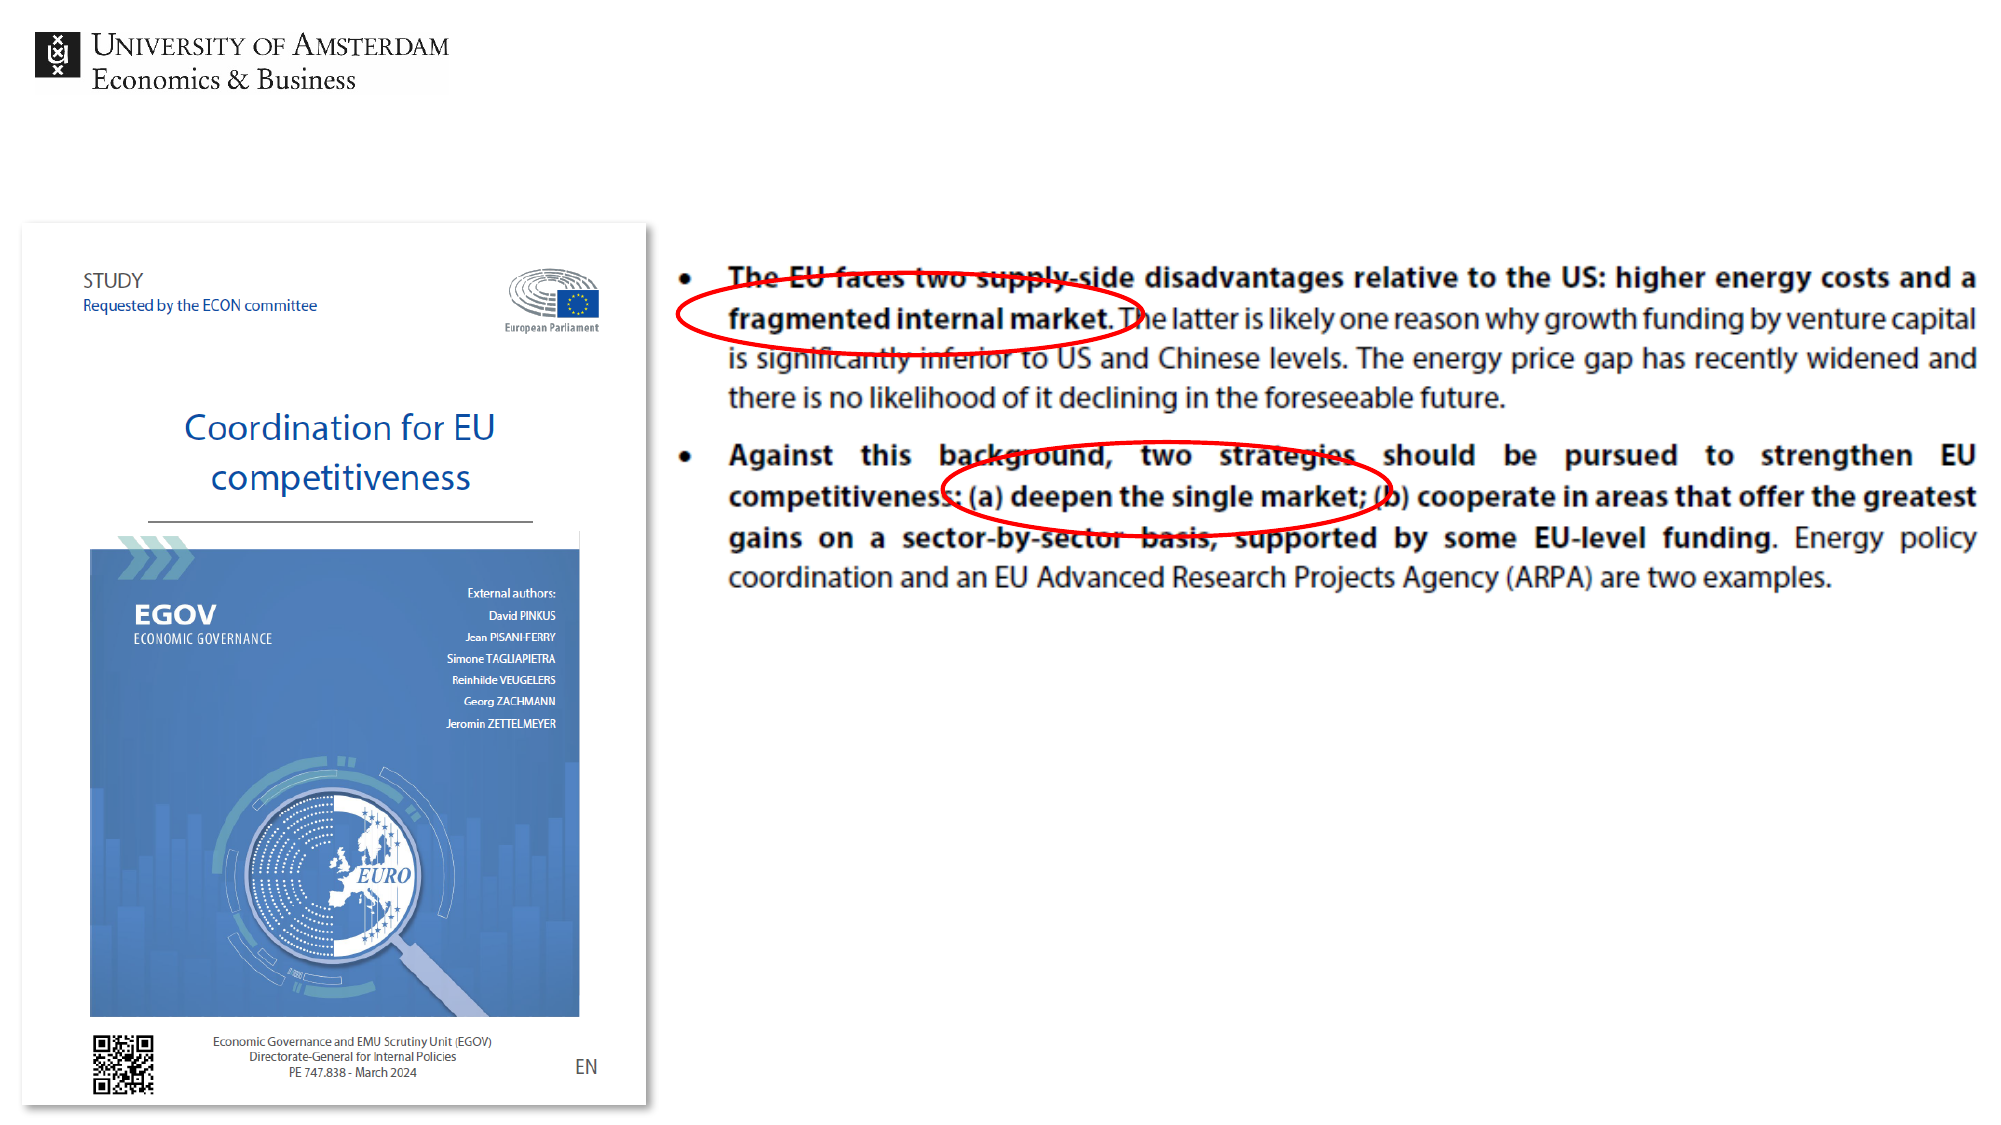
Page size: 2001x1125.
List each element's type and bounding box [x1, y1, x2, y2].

picture [22, 223, 646, 1105]
text_box [649, 254, 2000, 612]
picture [35, 32, 449, 95]
